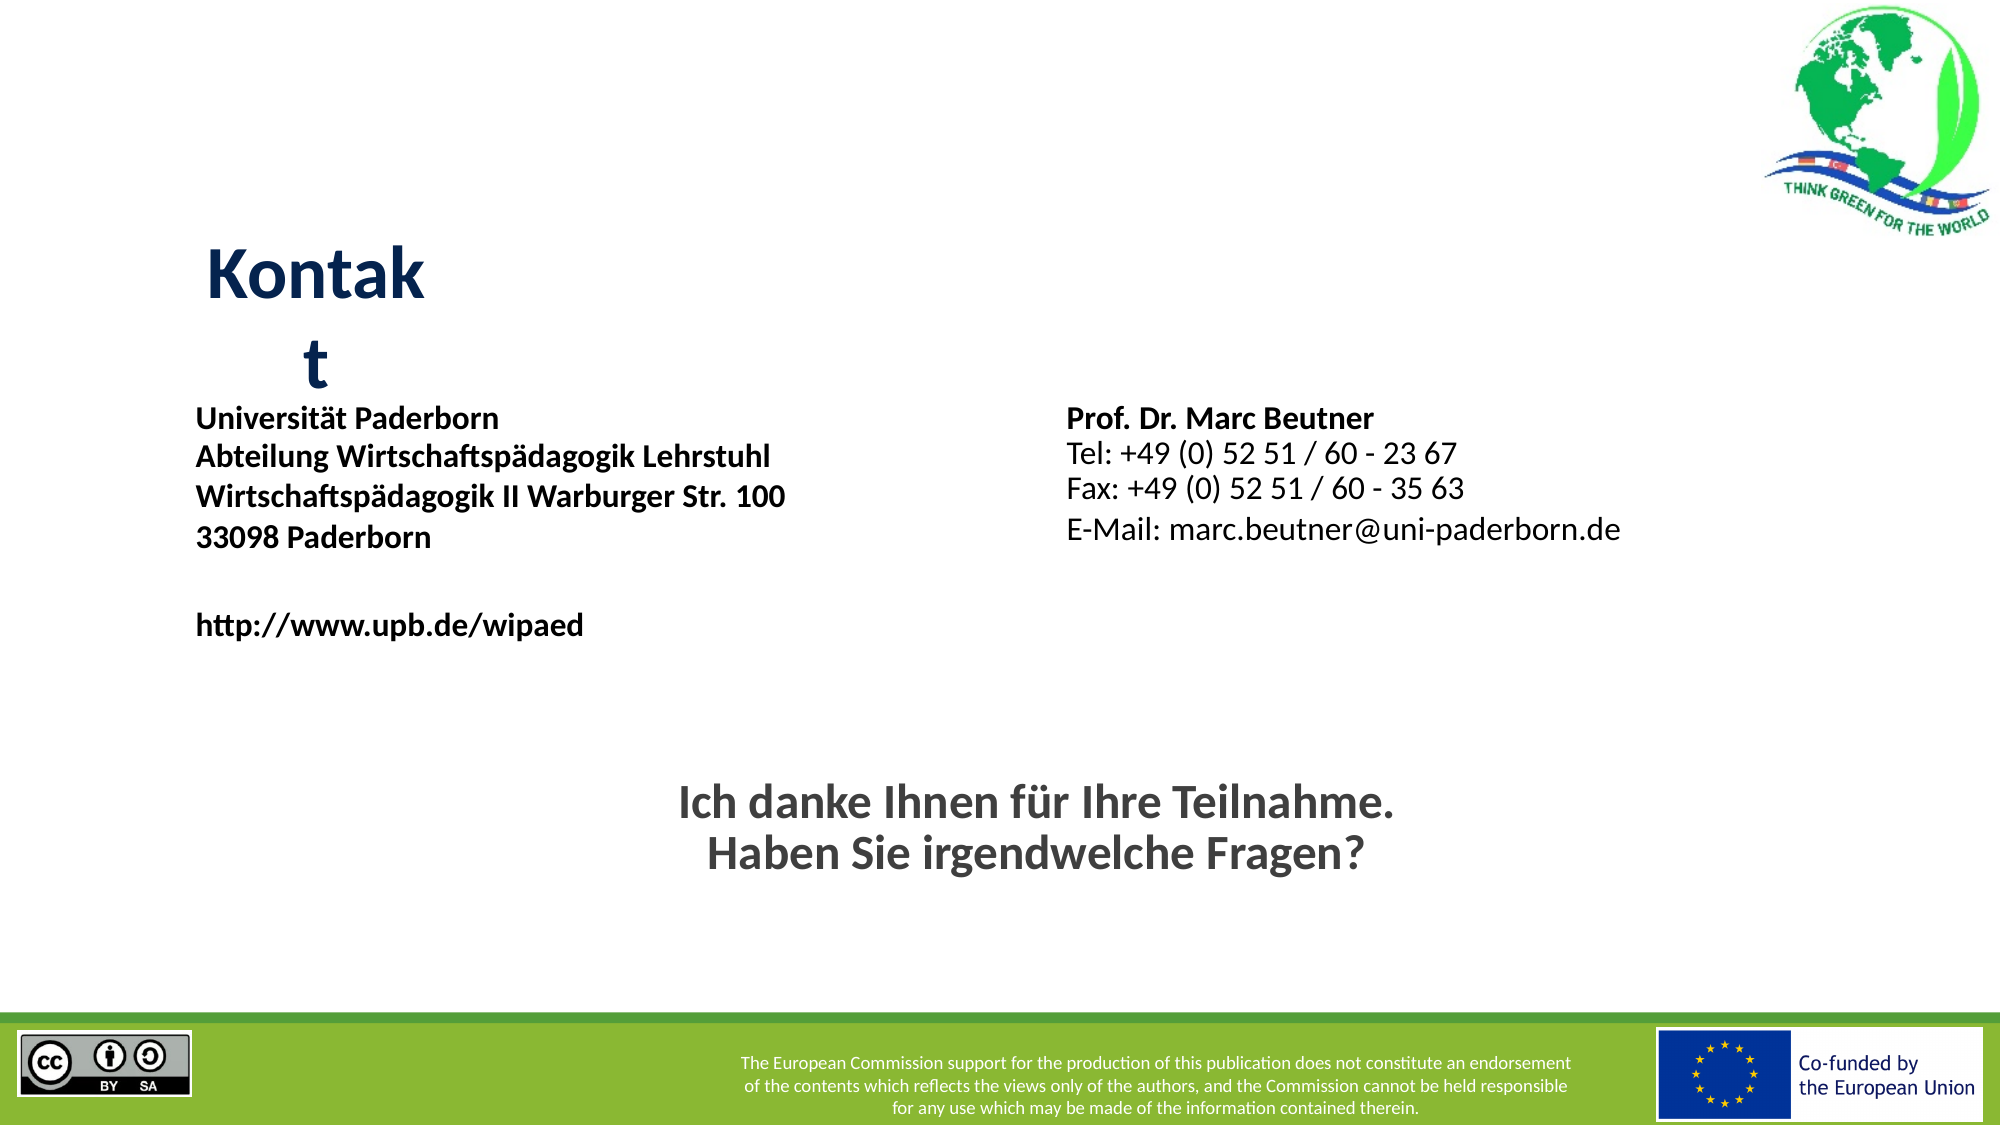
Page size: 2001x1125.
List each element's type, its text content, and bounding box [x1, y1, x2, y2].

text_box Prof. Dr. Marc Beutner Tel: +49 (0) 52 51 / 60 - 23 67 Fax: +49 (0) 52 51 / 60 - 35 63 E-Mail: marc.beutner@uni-paderborn.de [1066, 396, 1785, 547]
picture [1656, 1027, 1983, 1122]
picture [1761, 3, 2001, 241]
text_box Ich danke Ihnen für Ihre Teilnahme. Haben Sie irgendwelche Fragen? [0, 711, 2000, 888]
text_box Kontakt [180, 216, 453, 412]
text_box Universität Paderborn Abteilung Wirtschaftspädagogik Lehrstuhl Wirtschaftspädagogik II Warburger Str. 100 33098 Paderborn http://www.upb.de/wipaed [195, 396, 934, 643]
picture [17, 1030, 192, 1097]
